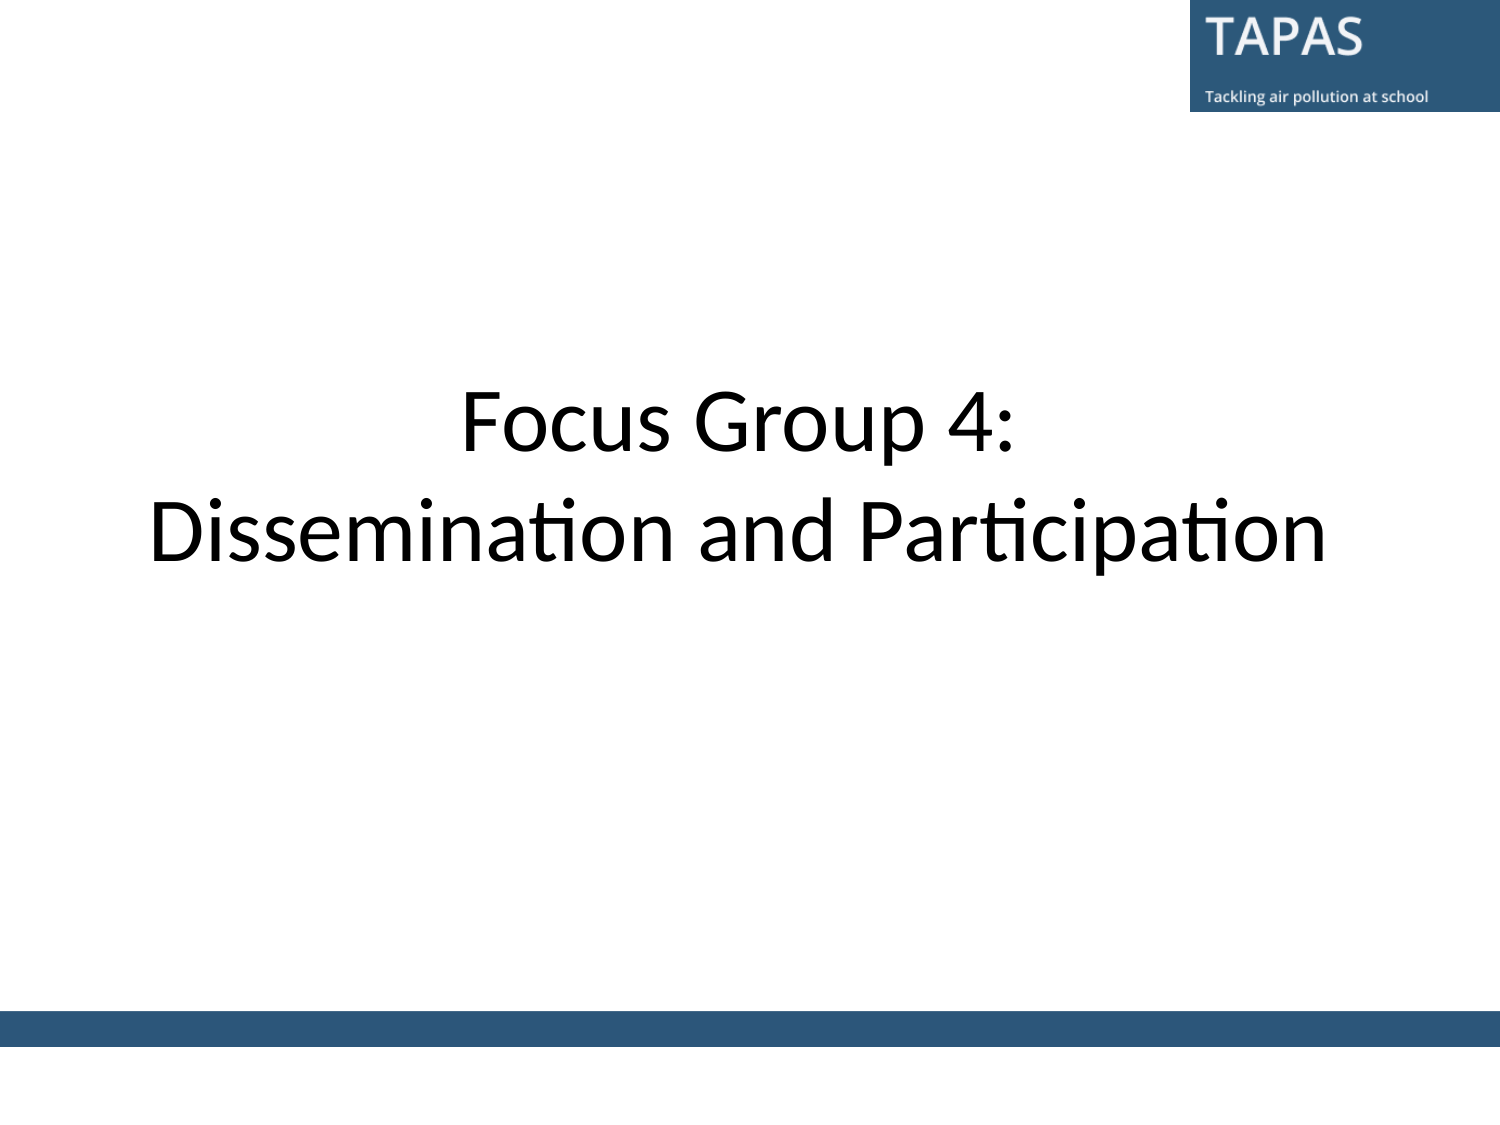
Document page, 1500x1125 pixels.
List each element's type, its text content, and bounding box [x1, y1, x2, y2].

picture [1190, 0, 1500, 112]
title Focus Group 4: Dissemination and Participation [112, 349, 1388, 591]
